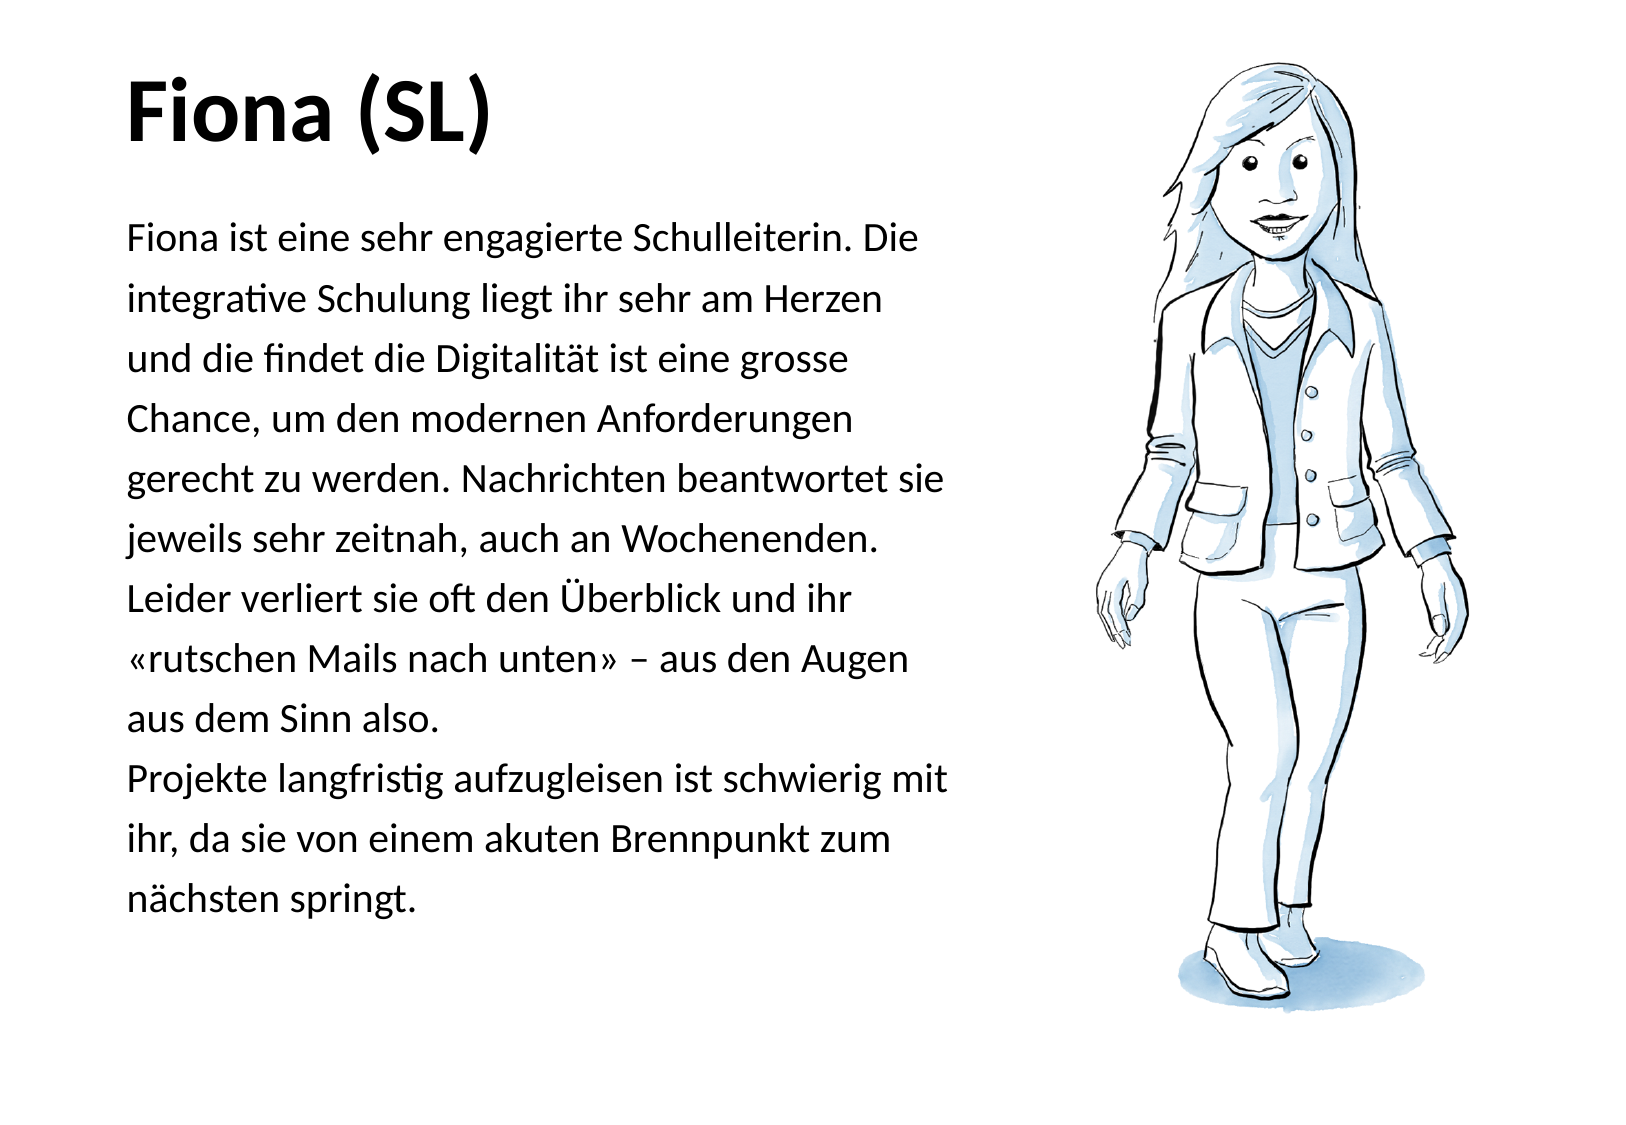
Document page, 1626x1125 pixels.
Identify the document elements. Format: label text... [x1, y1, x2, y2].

list Fiona ist eine sehr engagierte Schulleiterin. Die integrative Schulung liegt ihr sehr am Herzen und die findet die Digitalität ist eine grosse Chance, um den modernen Anforderungen gerecht zu werden. Nachrichten beantwortet sie jeweils sehr zeitnah, auch an Wochenenden. Leider verliert sie oft den Überblick und ihr «rutschen Mails nach unten» – aus den Augen aus dem Sinn also. Projekte langfristig aufzugleisen ist schwierig mit ihr, da sie von einem akuten Brennpunkt zum nächsten springt. [111, 192, 974, 1109]
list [1068, 59, 1491, 1014]
title Fiona (SL) [111, 59, 956, 164]
